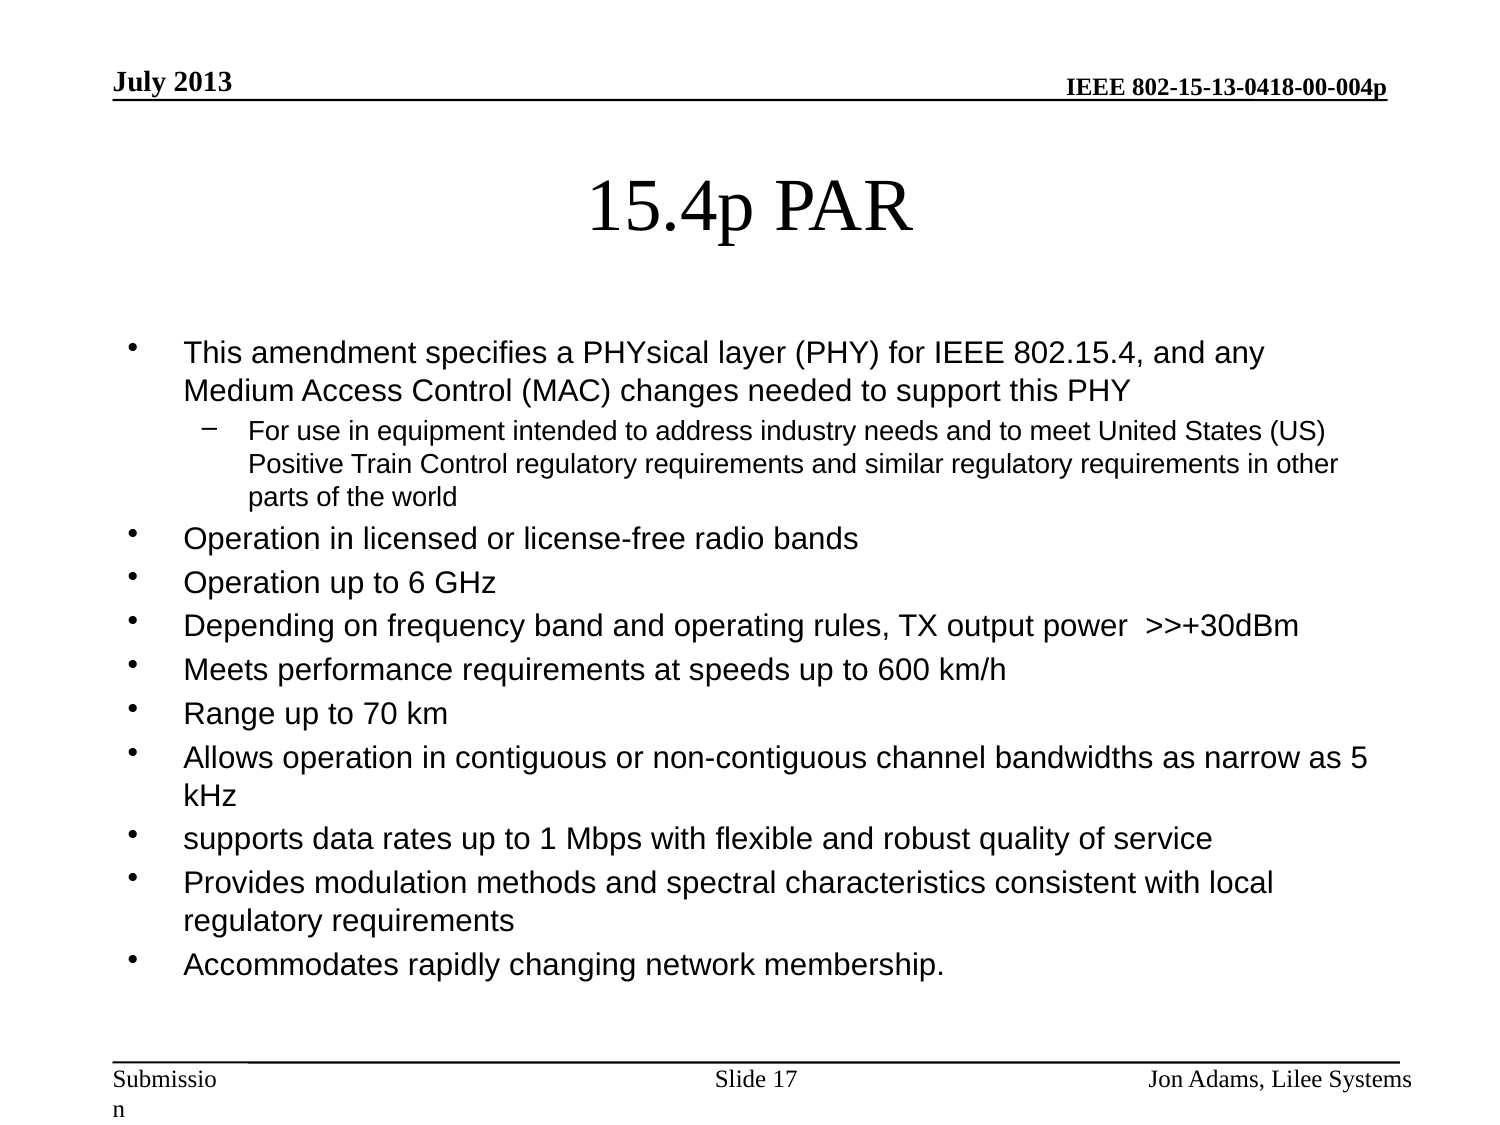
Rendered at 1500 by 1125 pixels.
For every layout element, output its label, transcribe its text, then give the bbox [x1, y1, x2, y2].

footer Jon Adams, Lilee Systems [900, 1062, 1413, 1093]
slide_number Slide 17 [712, 1062, 800, 1093]
title 15.4p PAR [112, 112, 1388, 288]
list This amendment specifies a PHYsical layer (PHY) for IEEE 802.15.4, and any Medium Access Control (MAC) changes needed to support this PHY For use in equipment intended to address industry needs and to meet United States (US) Positive Train Control regulatory requirements and similar regulatory requirements in other parts of the world Operation in licensed or license-free radio bands Operation up to 6 GHz Depending on frequency band and operating rules, TX output power >>+30dBm Meets performance requirements at speeds up to 600 km/h Range up to 70 km Allows operation in contiguous or non-contiguous channel bandwidths as narrow as 5 kHz supports data rates up to 1 Mbps with flexible and robust quality of service Provides modulation methods and spectral characteristics consistent with local regulatory requirements Accommodates rapidly changing network membership. [112, 324, 1388, 1000]
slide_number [112, 62, 375, 98]
